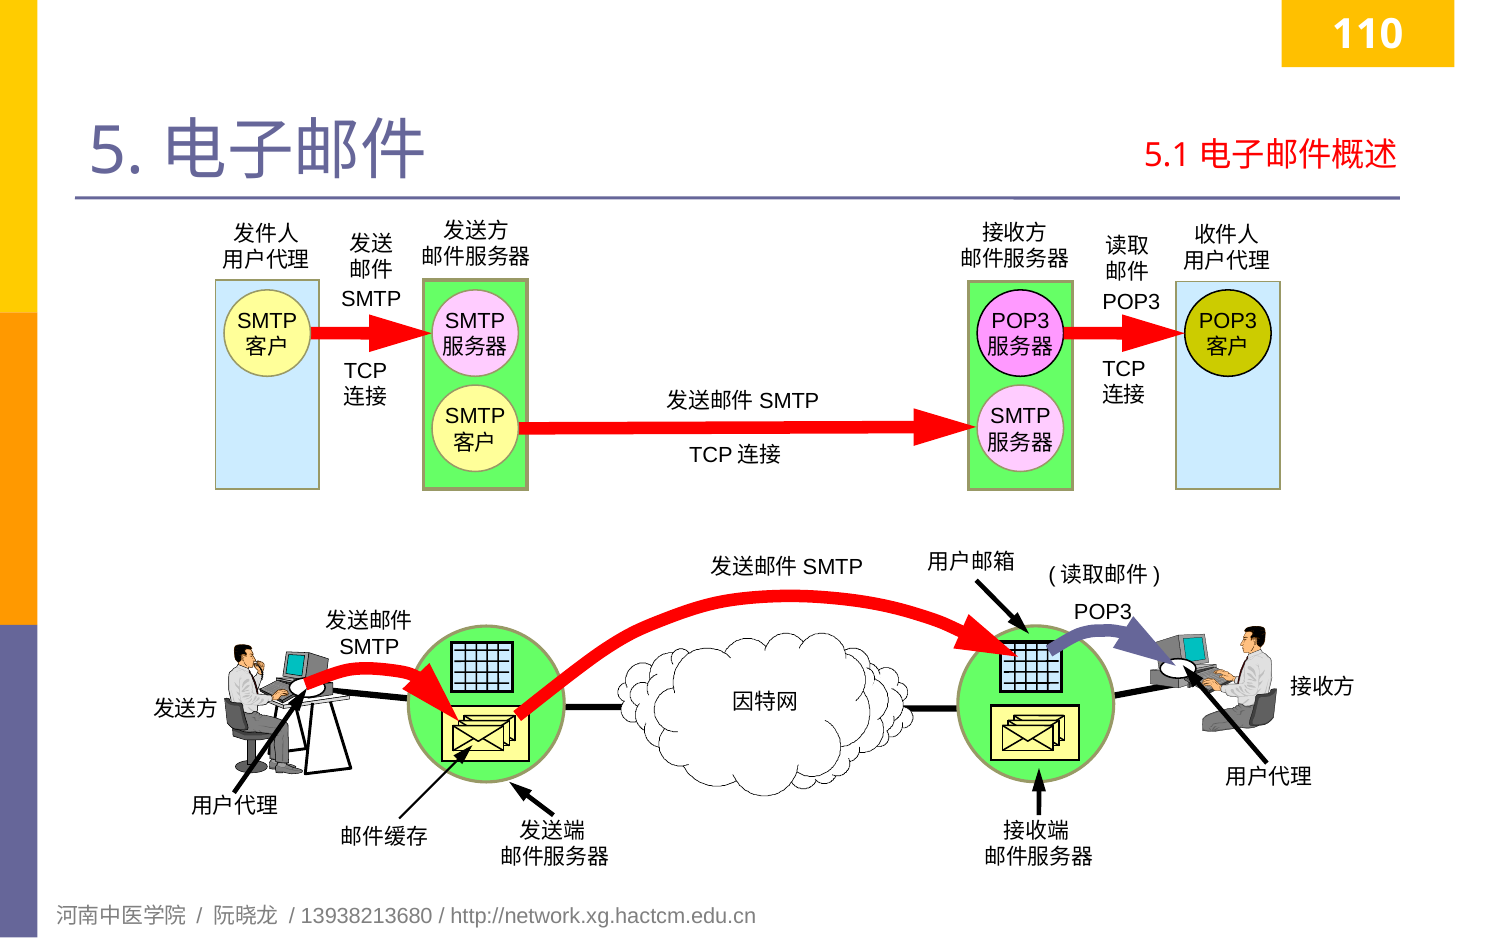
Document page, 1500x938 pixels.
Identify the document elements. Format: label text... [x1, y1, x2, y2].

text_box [137, 208, 1372, 878]
slide_number 110 [1281, 0, 1455, 68]
list 5.1电子邮件概述 [939, 126, 1412, 186]
title 5.电子邮件 [75, 37, 1425, 194]
